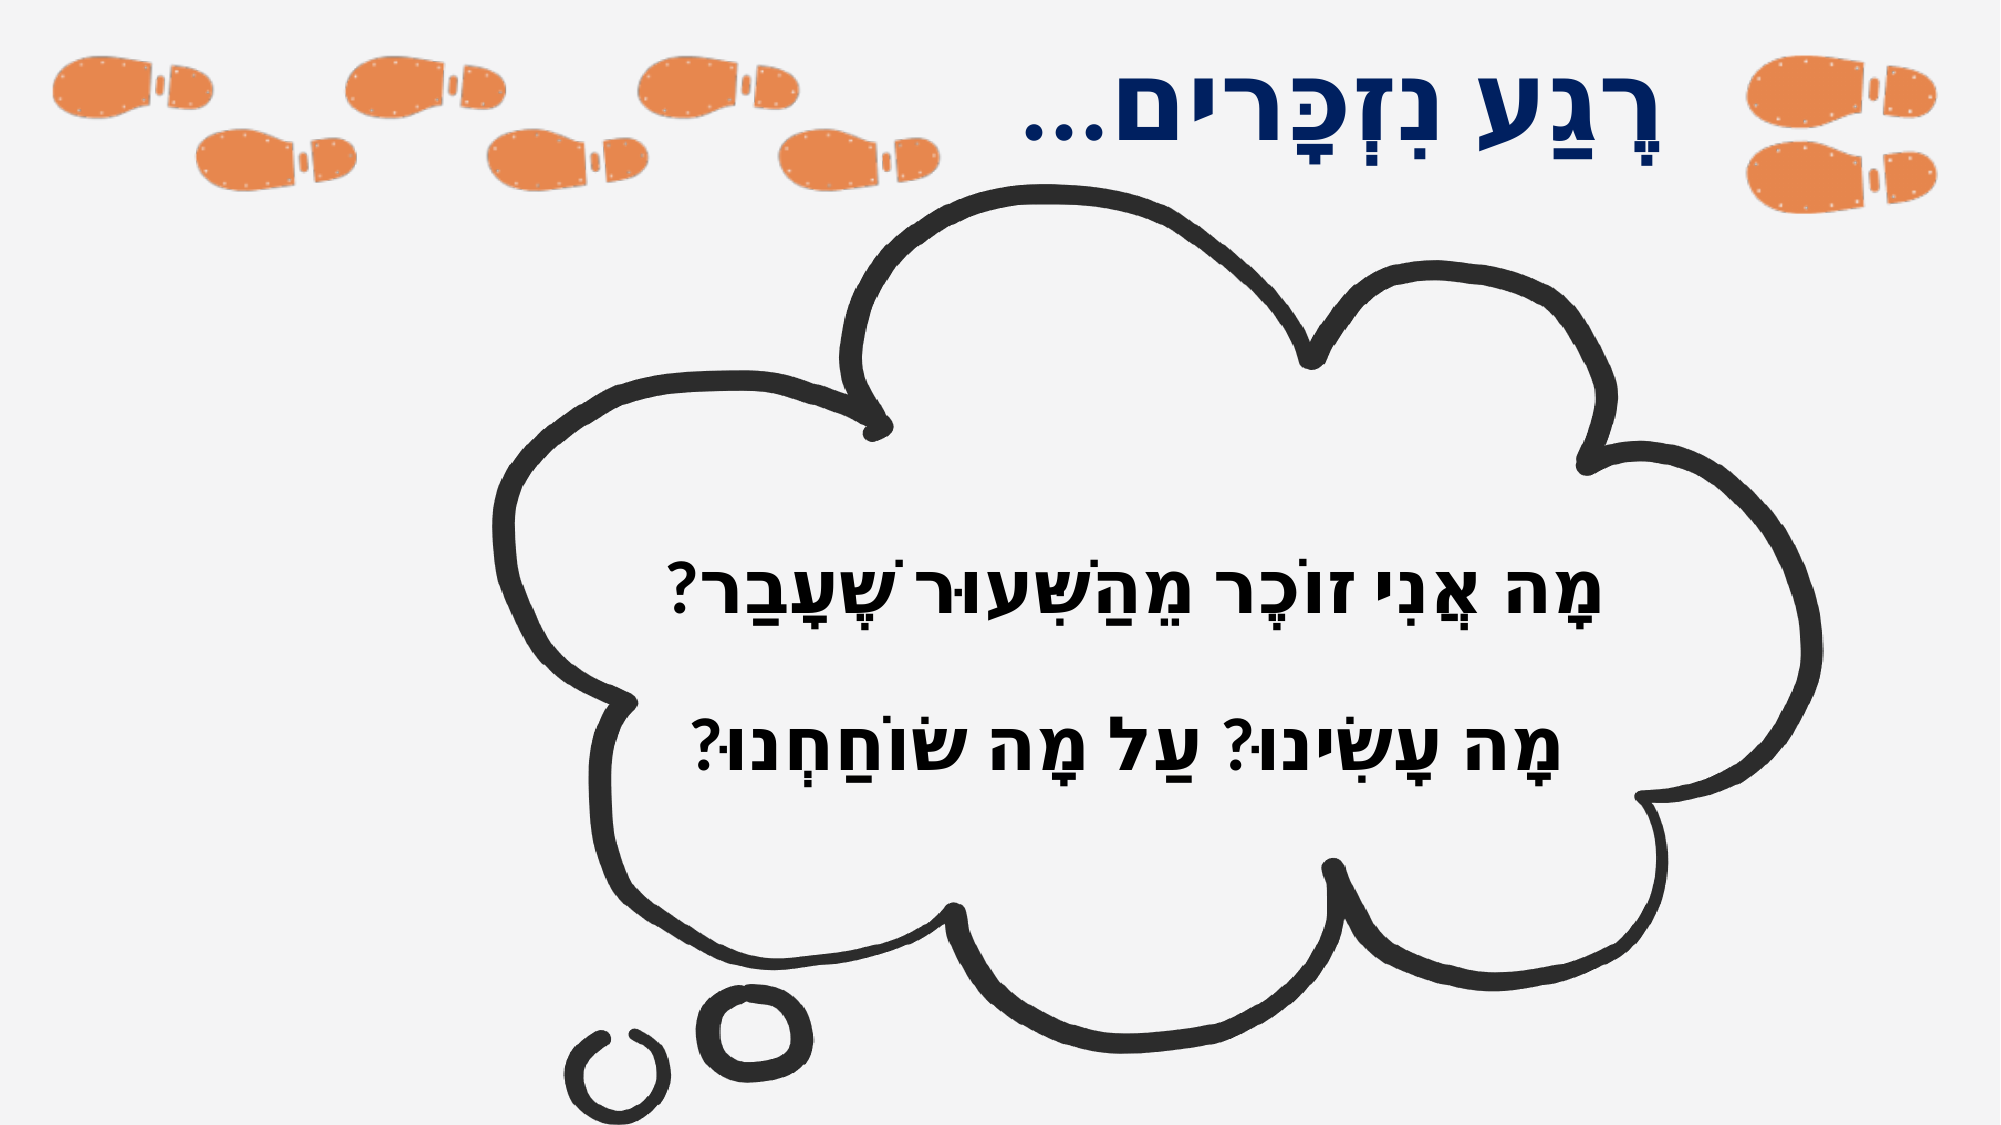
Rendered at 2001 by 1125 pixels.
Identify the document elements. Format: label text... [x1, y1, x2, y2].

text_box [899, 0, 970, 184]
picture [53, 0, 1938, 1125]
text_box [1716, 0, 2000, 213]
text_box רֶגַע נִזְכָּרים... [970, 0, 1716, 184]
